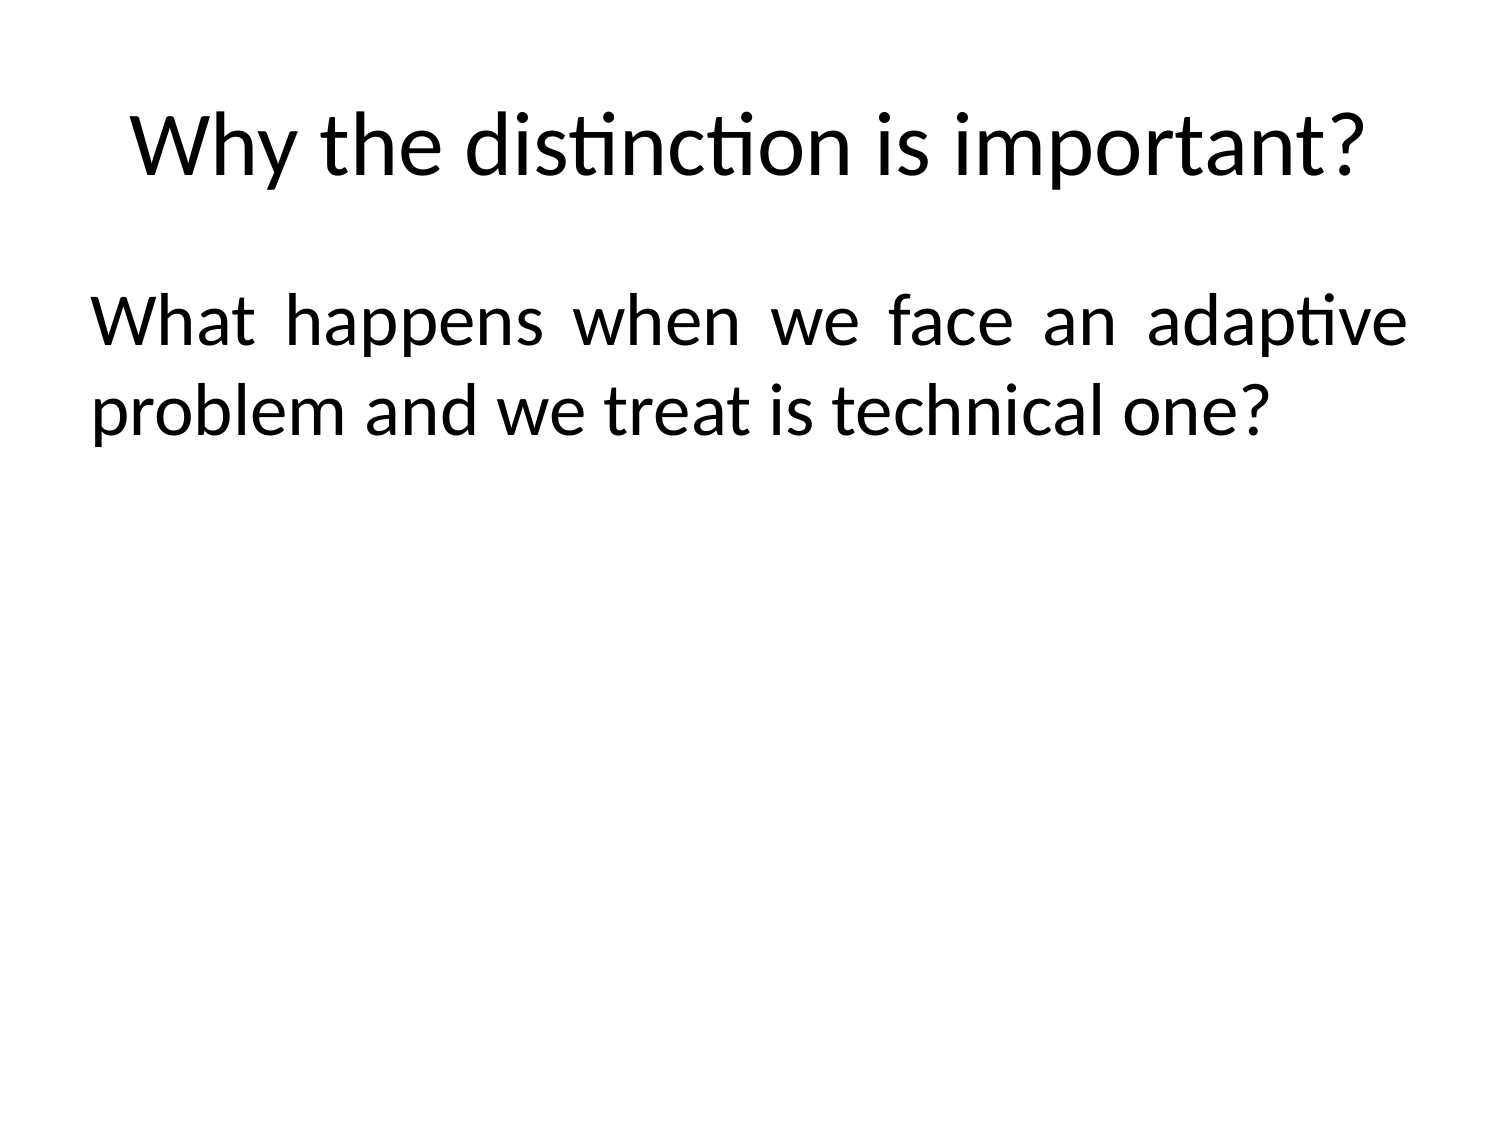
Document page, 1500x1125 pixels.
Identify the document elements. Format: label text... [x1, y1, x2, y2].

title Why the distinction is important? [75, 45, 1425, 233]
list What happens when we face an adaptive problem and we treat is technical one? [75, 262, 1425, 1005]
